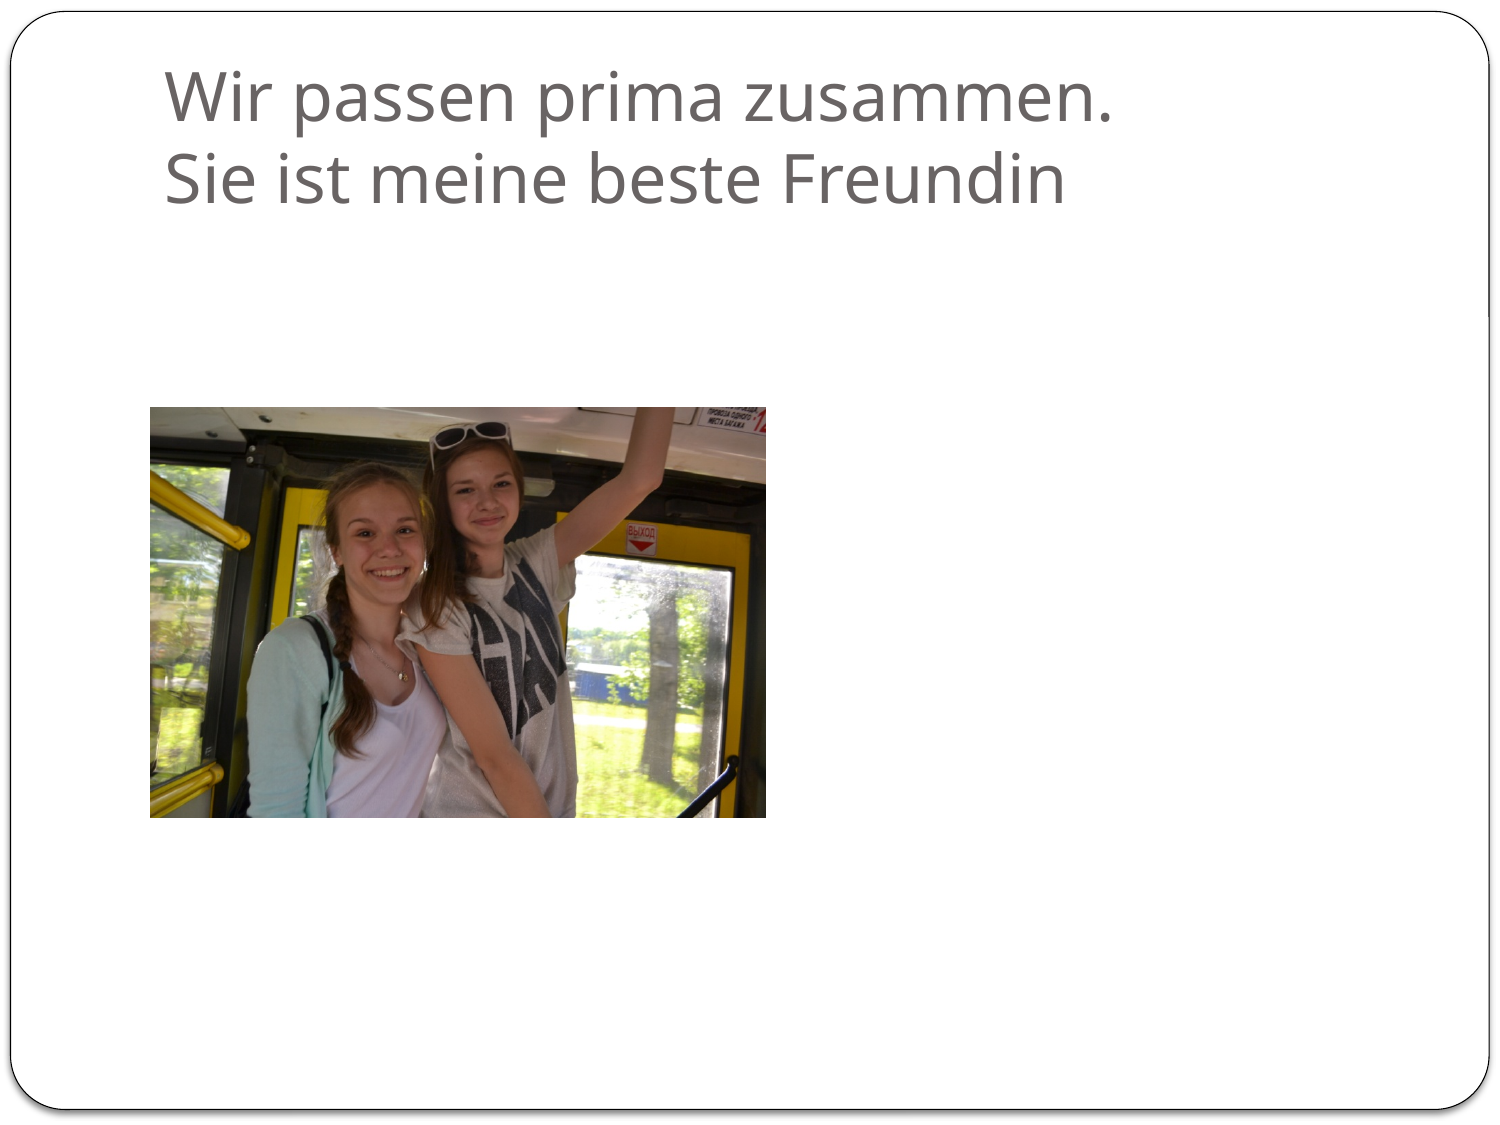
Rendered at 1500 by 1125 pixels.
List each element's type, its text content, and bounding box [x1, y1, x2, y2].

title Wir passen prima zusammen. Sie ist meine beste Freundin [150, 45, 1425, 233]
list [149, 407, 766, 818]
